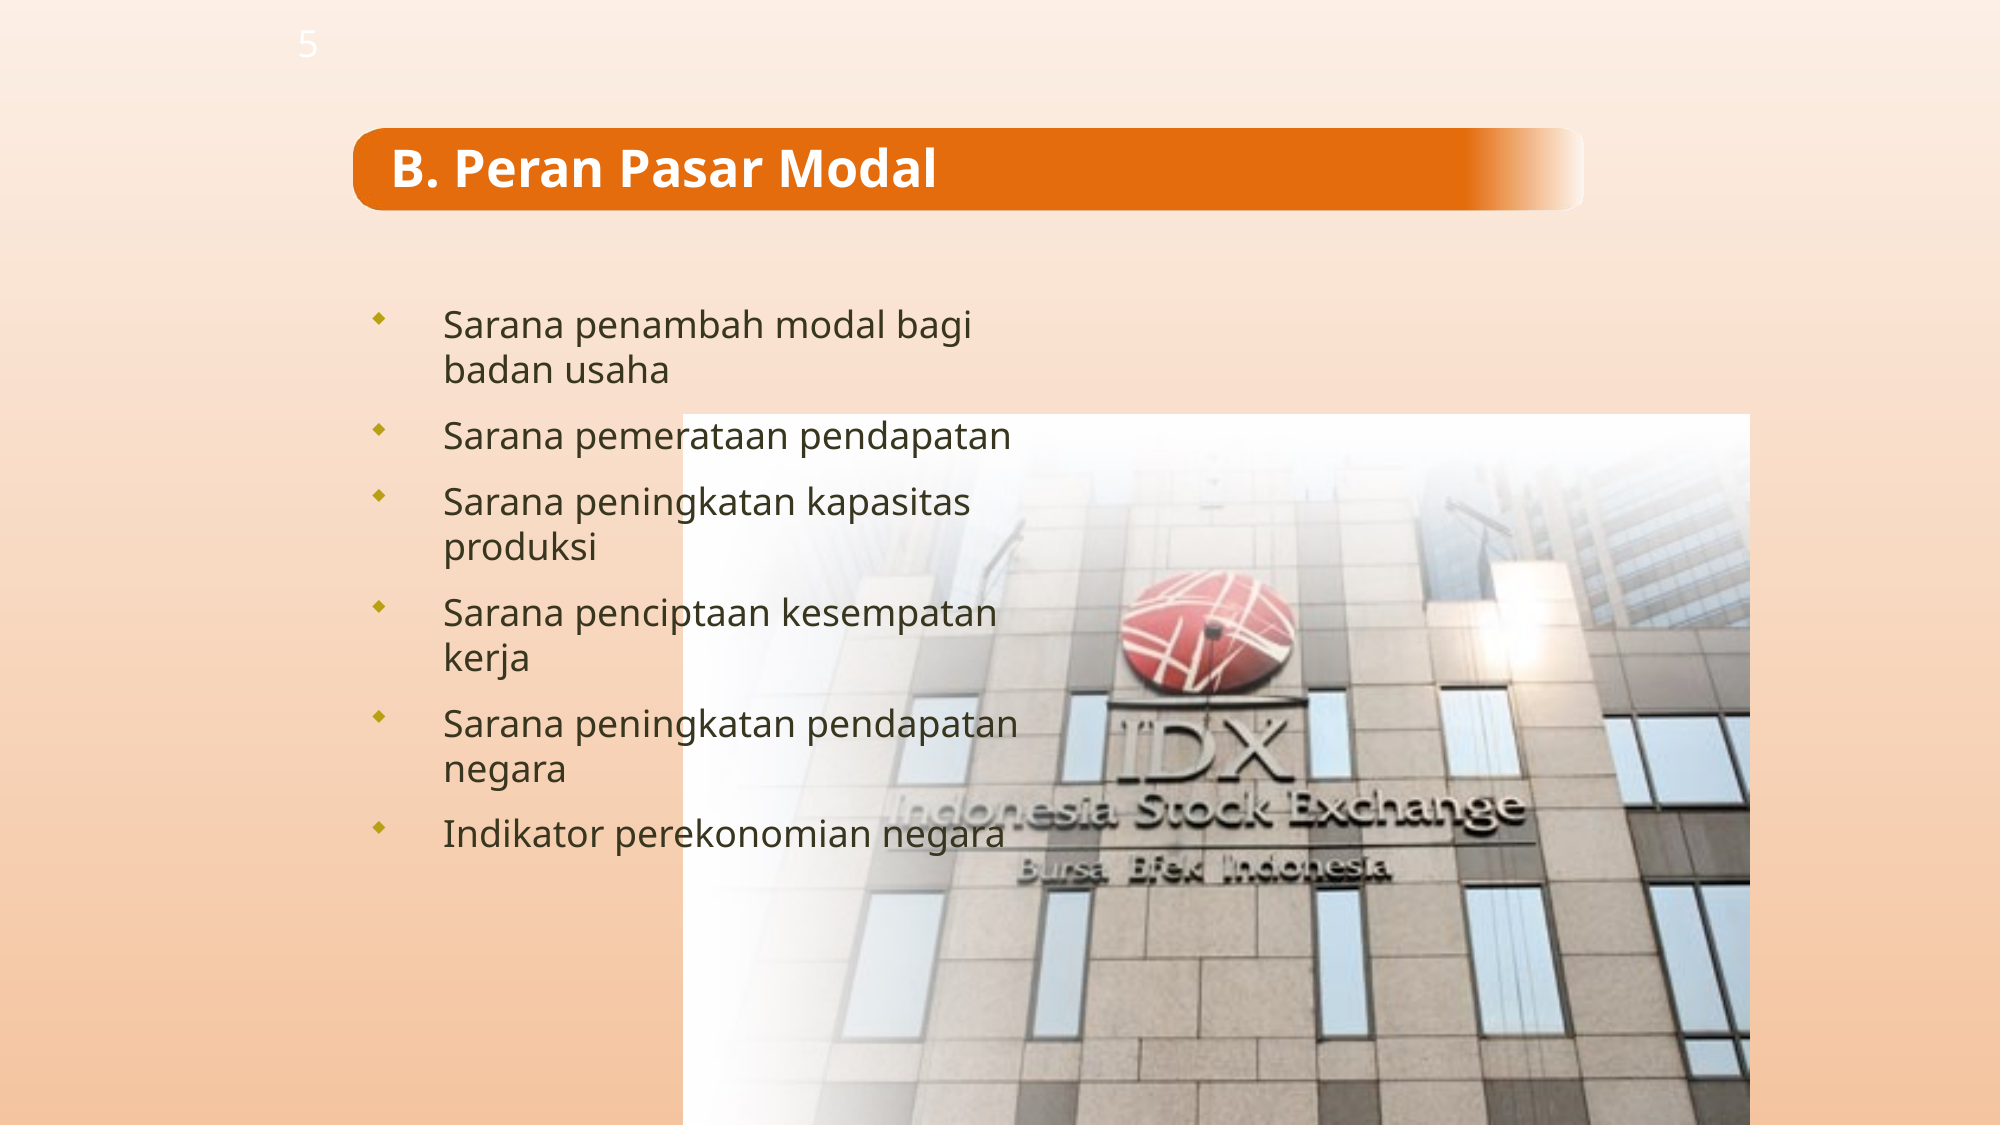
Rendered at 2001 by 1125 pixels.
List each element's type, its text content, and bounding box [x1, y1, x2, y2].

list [683, 414, 1750, 1125]
text_box 5 [282, 12, 334, 73]
picture [353, 128, 1590, 211]
list Sarana penambah modal bagi badan usaha Sarana pemerataan pendapatan Sarana peningkatan kapasitas produksi Sarana penciptaan kesempatan kerja Sarana peningkatan pendapatan negara Indikator perekonomian negara [353, 293, 1099, 1014]
